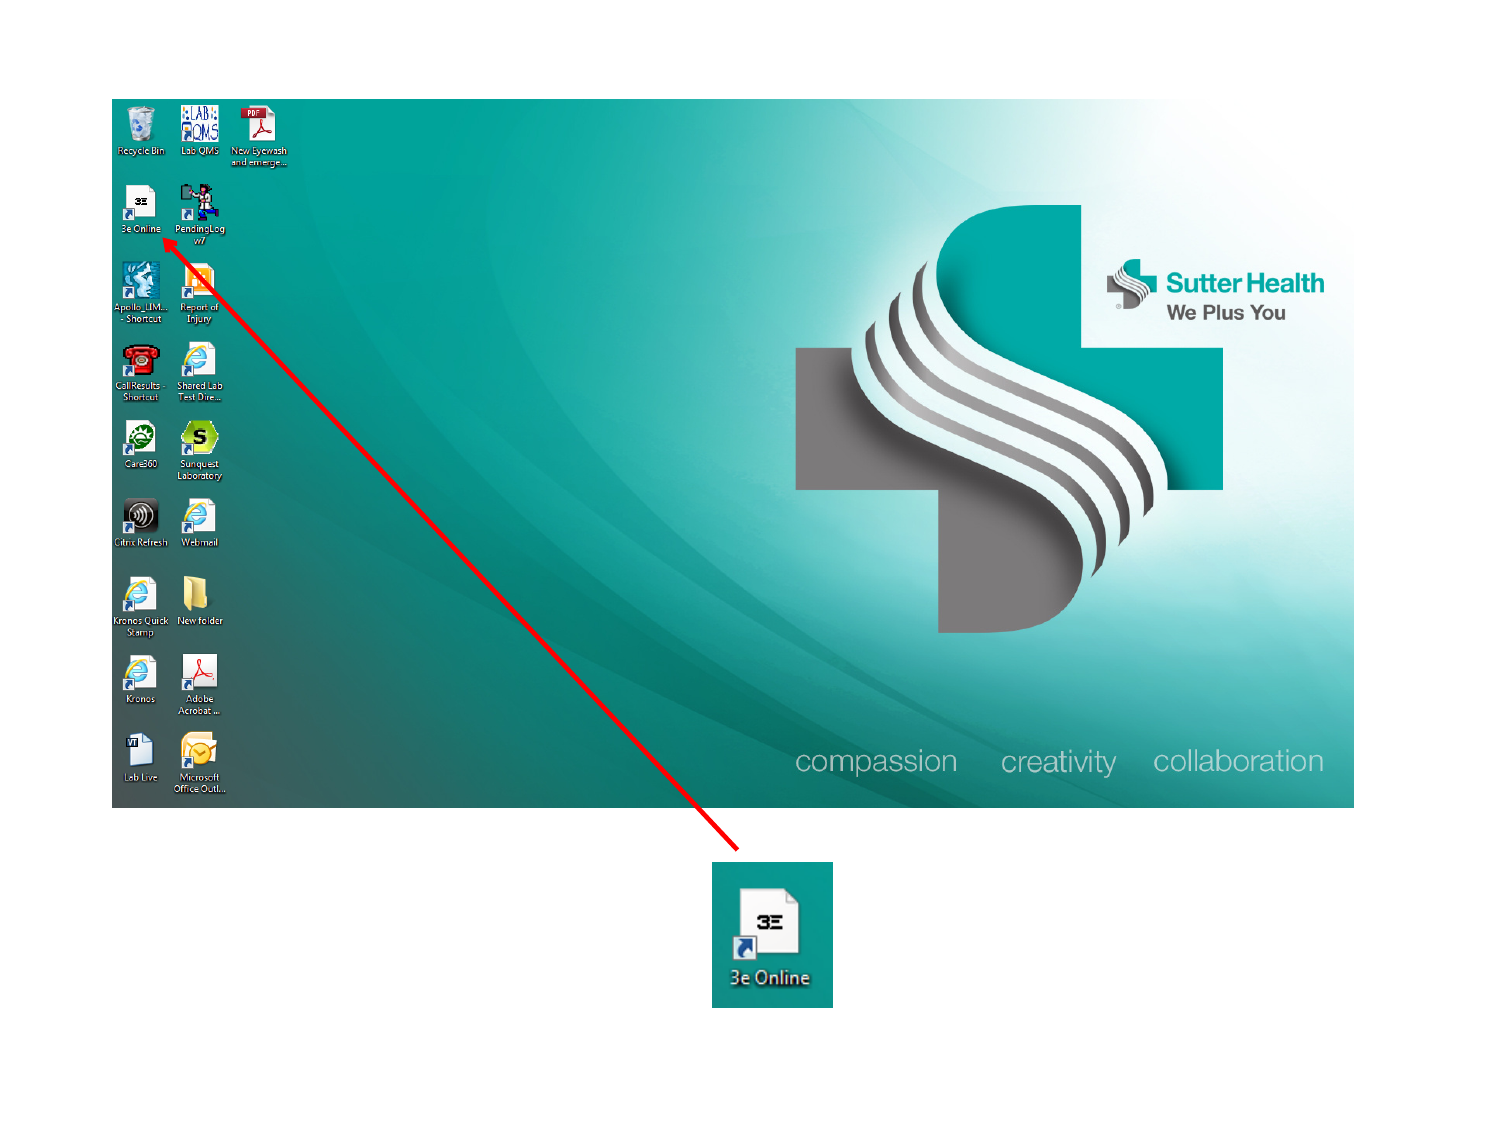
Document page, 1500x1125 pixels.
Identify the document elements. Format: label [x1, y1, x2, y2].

picture [712, 862, 834, 1009]
text_box [162, 237, 738, 851]
picture [112, 99, 1354, 808]
